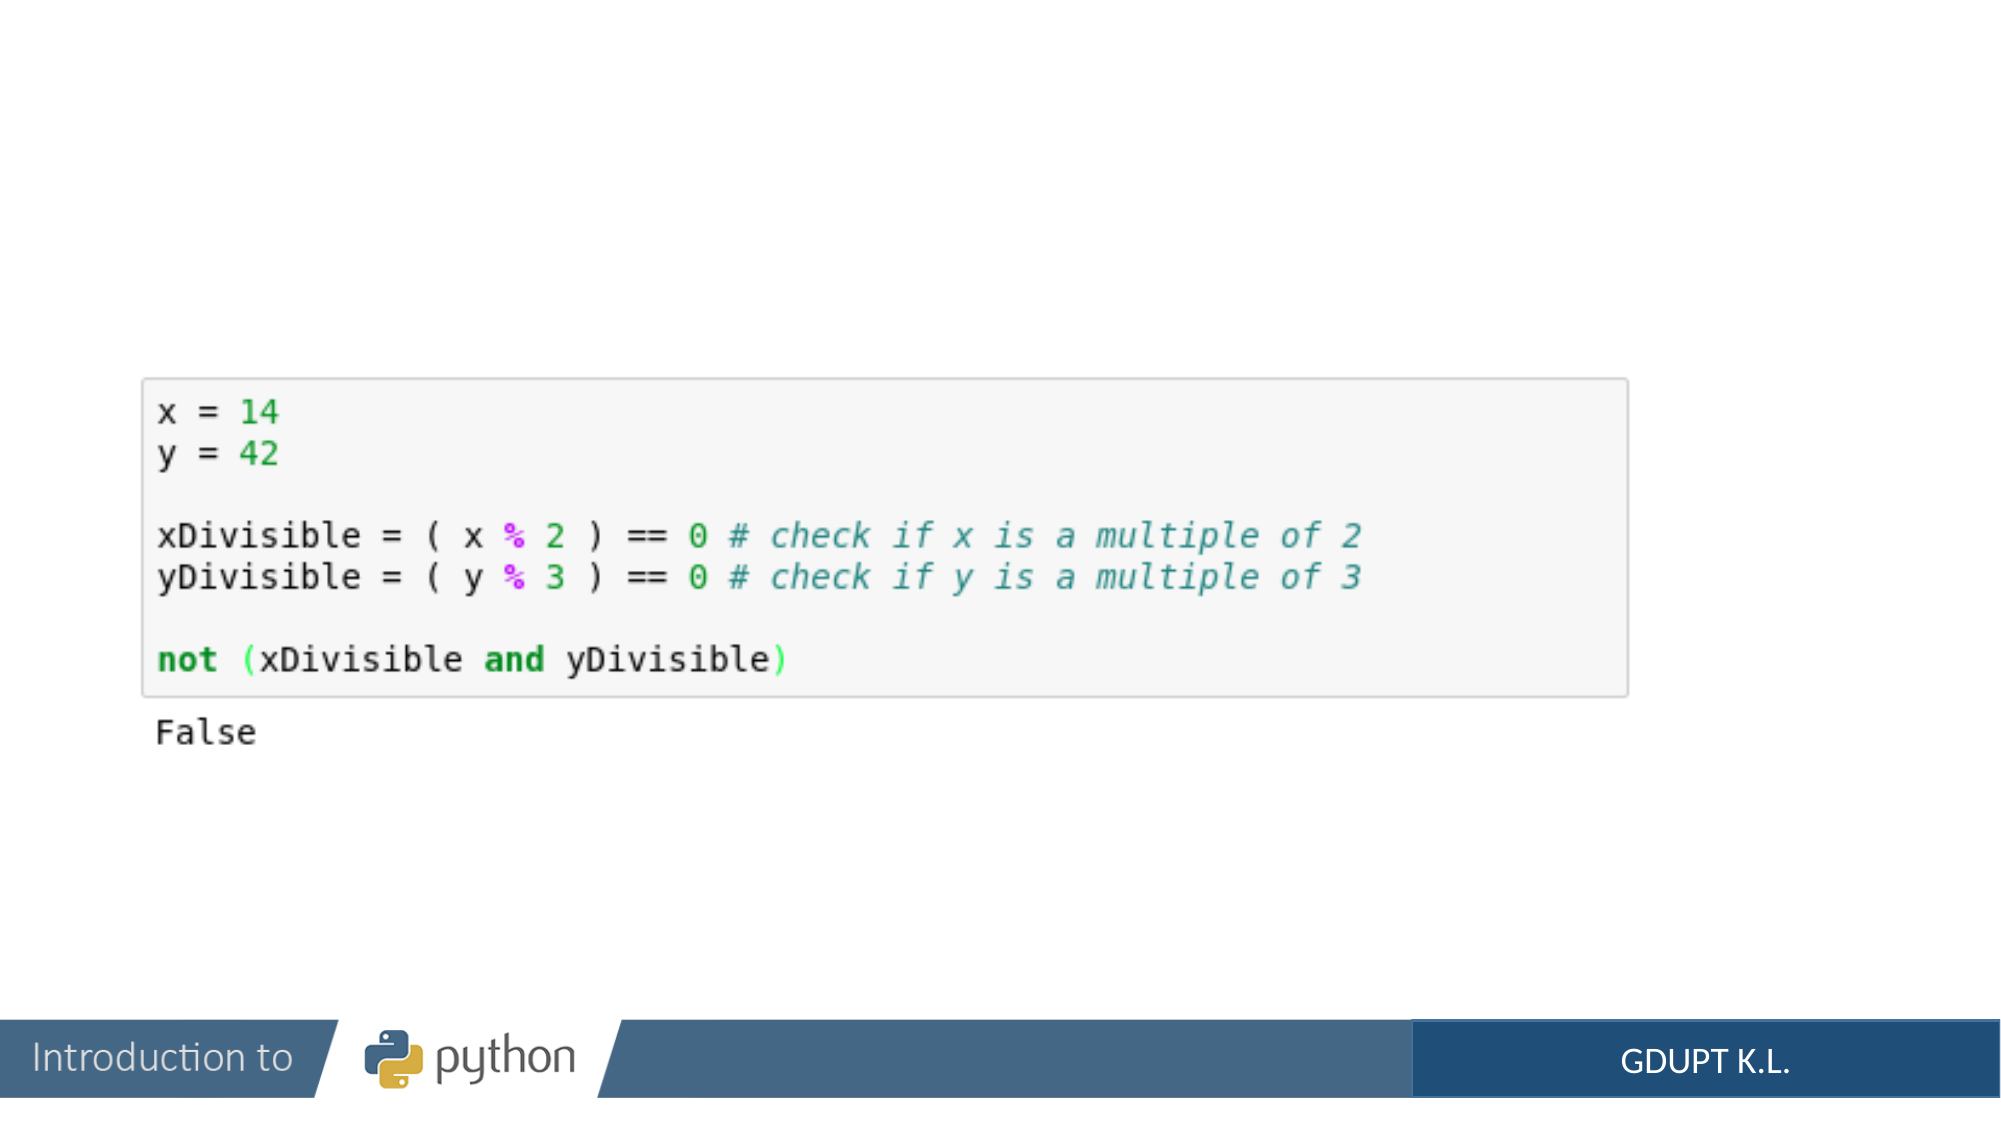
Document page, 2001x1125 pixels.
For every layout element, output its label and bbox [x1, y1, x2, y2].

list [137, 366, 1642, 762]
picture [0, 0, 2001, 1125]
